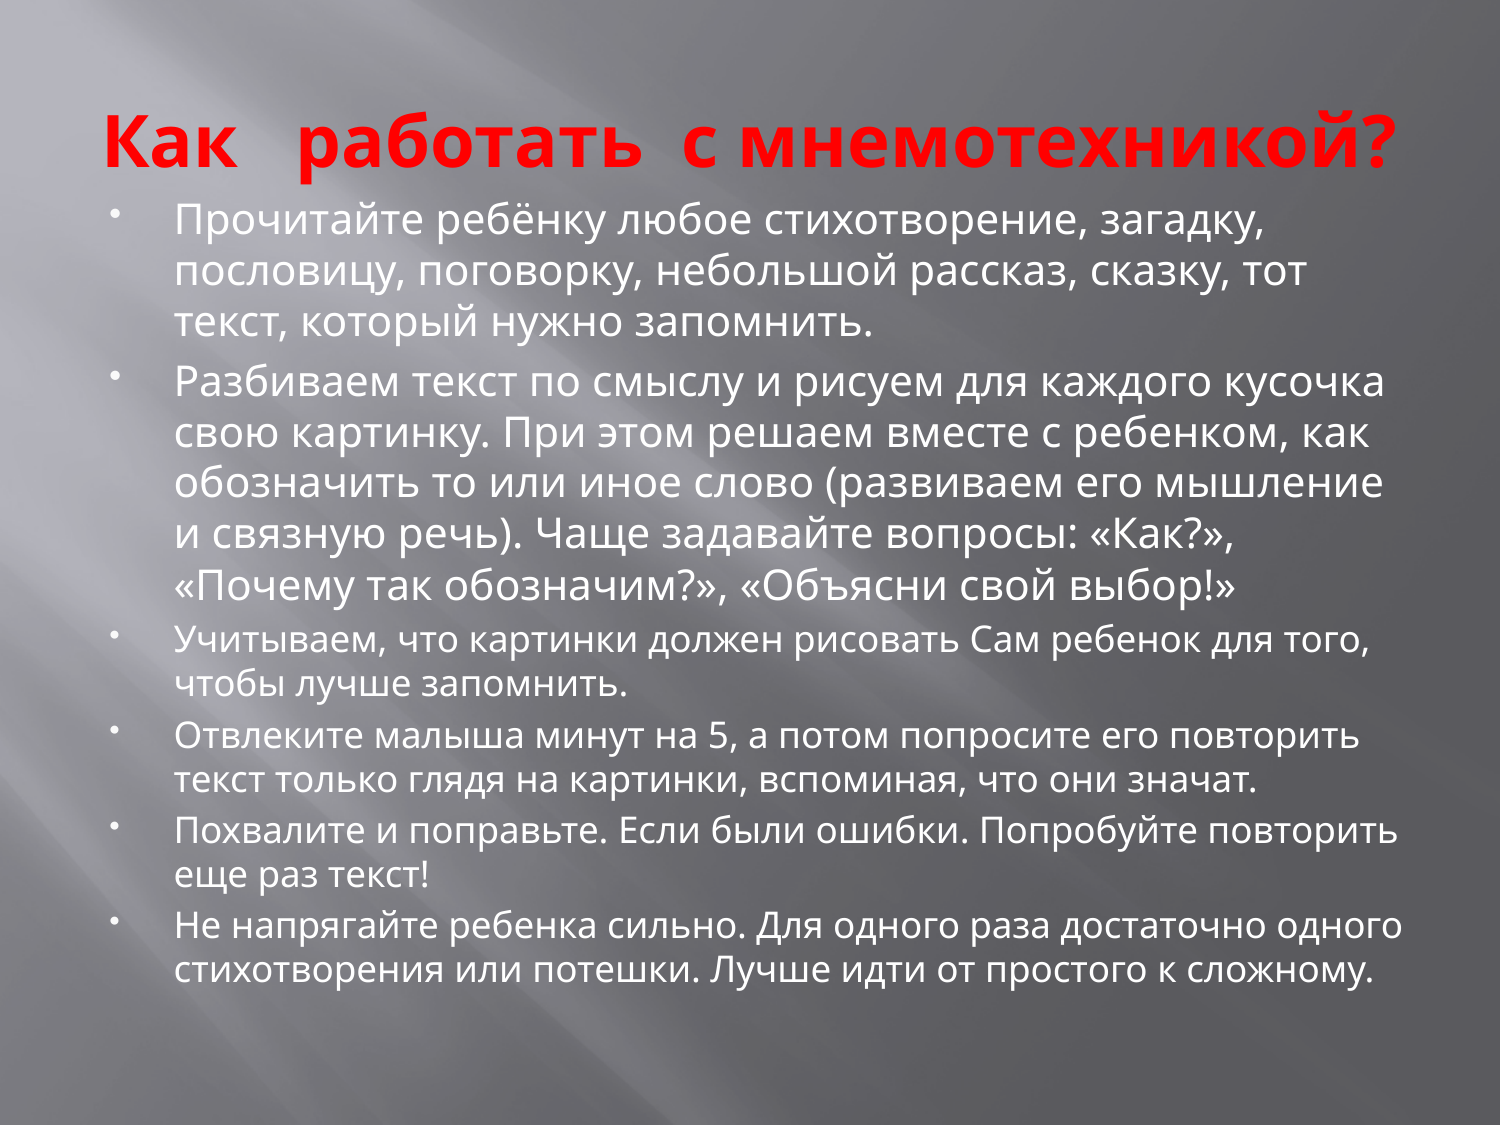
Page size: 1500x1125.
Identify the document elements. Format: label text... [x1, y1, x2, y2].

title Как работать с мнемотехникой? [75, 45, 1425, 184]
list Прочитайте ребёнку любое стихотворение, загадку, пословицу, поговорку, небольшой рассказ, сказку, тот текст, который нужно запомнить. Разбиваем текст по смыслу и рисуем для каждого кусочка свою картинку. При этом решаем вместе с ребенком, как обозначить то или иное слово (развиваем его мышление и связную речь). Чаще задавайте вопросы: «Как?», «Почему так обозначим?», «Объясни свой выбор!» Учитываем, что картинки должен рисовать Сам ребенок для того, чтобы лучше запомнить. Отвлеките малыша минут на 5, а потом попросите его повторить текст только глядя на картинки, вспоминая, что они значат. Похвалите и поправьте. Если были ошибки. Попробуйте повторить еще раз текст! Не напрягайте ребенка сильно. Для одного раза достаточно одного стихотворения или потешки. Лучше идти от простого к сложному. [75, 184, 1425, 1083]
